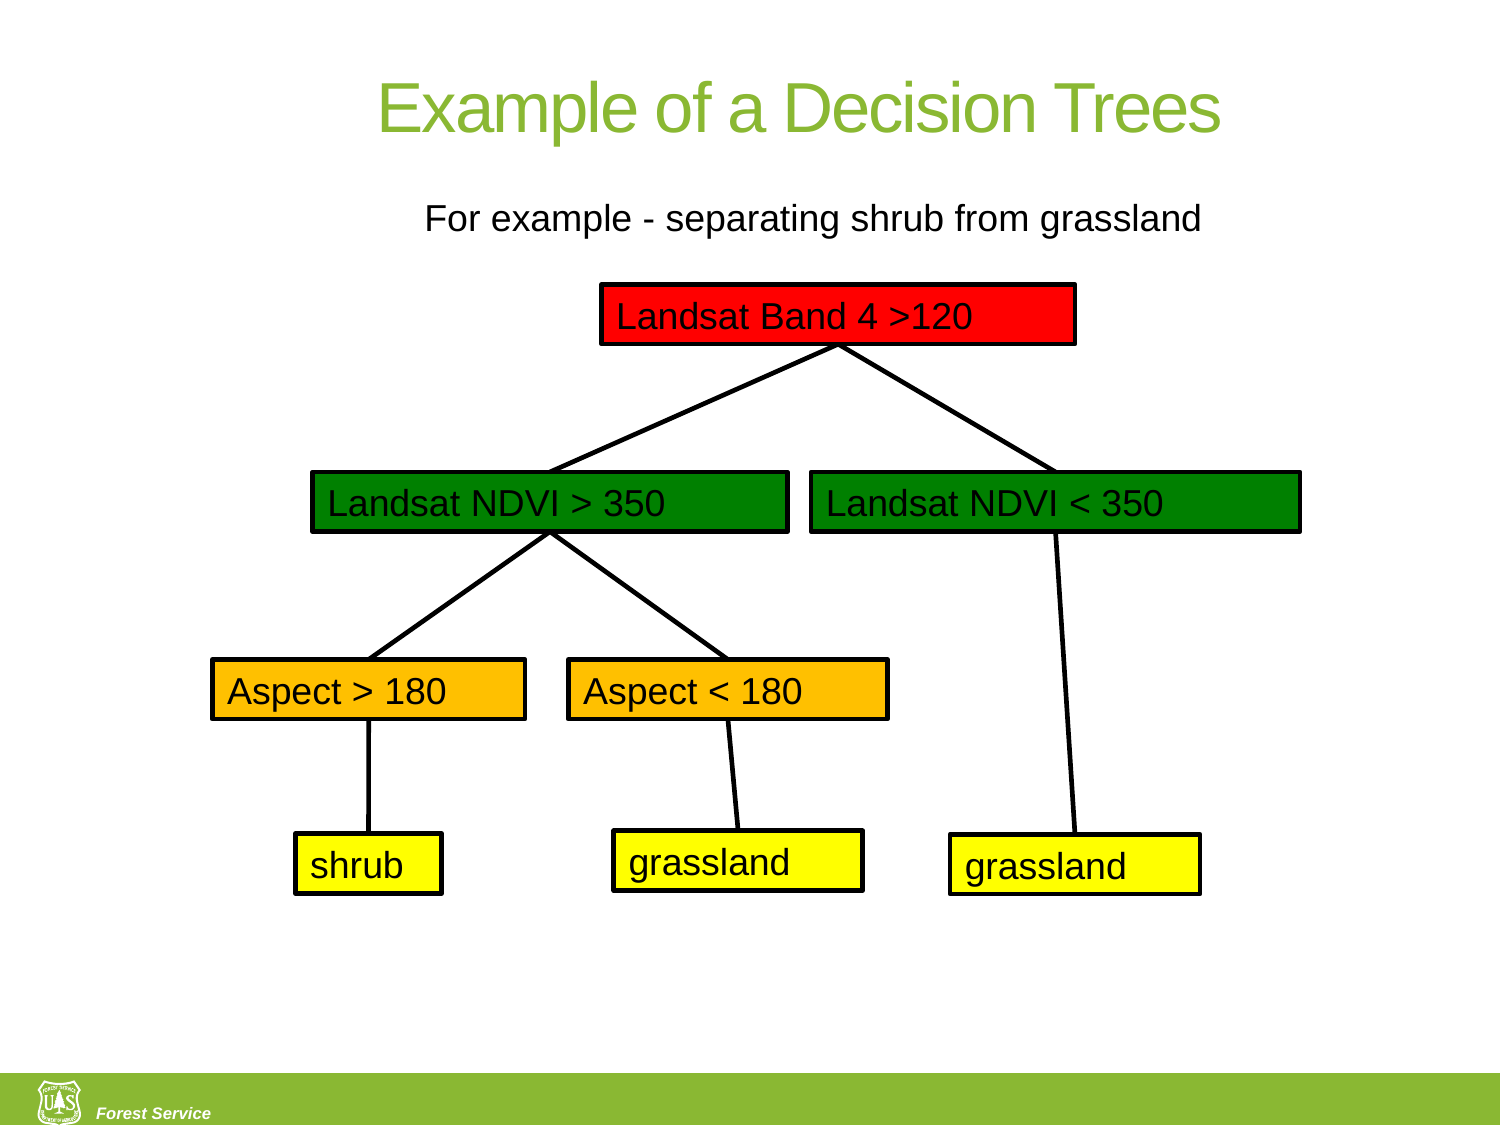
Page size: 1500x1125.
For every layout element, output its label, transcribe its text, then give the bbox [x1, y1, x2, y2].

title Example of a Decision Trees [150, 54, 1450, 155]
text_box For example - separating shrub from grassland [299, 186, 1338, 247]
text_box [212, 284, 1301, 911]
